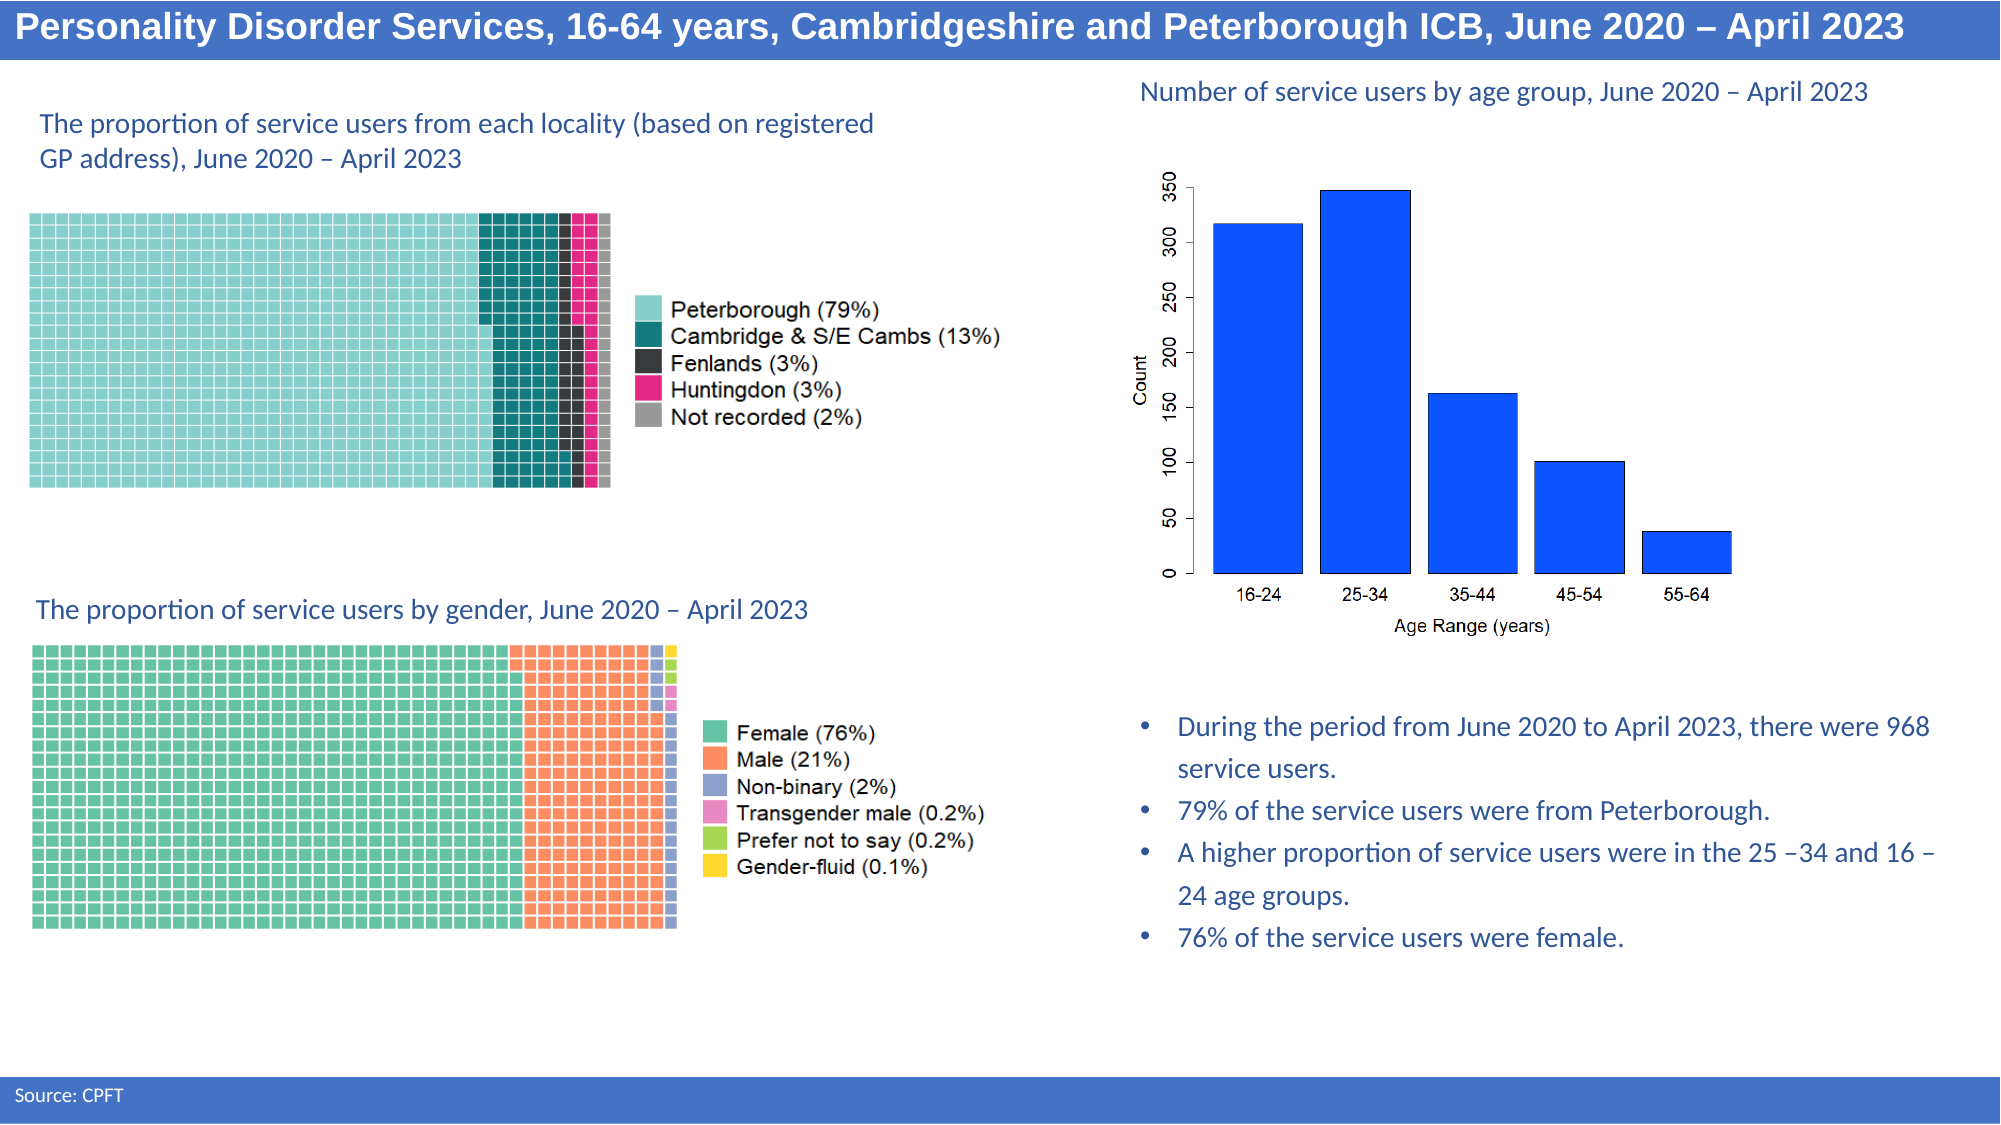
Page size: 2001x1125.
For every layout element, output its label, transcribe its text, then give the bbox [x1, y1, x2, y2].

text_box During the period from June 2020 to April 2023, there were 968 service users. 79% of the service users were from Peterborough. A higher proportion of service users were in the 25 –34 and 16 –24 age groups. 76% of the service users were female. [1125, 693, 1979, 986]
text_box Number of service users by age group, June 2020 – April 2023 [1125, 64, 1976, 115]
picture [1132, 159, 1753, 640]
picture [24, 640, 1000, 933]
picture [21, 203, 1016, 497]
text_box Source: CPFT [0, 1073, 1569, 1114]
text_box The proportion of service users by gender, June 2020 – April 2023 [21, 583, 919, 633]
text_box The proportion of service users from each locality (based on registered GP address), June 2020 – April 2023 [24, 96, 922, 182]
text_box Personality Disorder Services, 16-64 years, Cambridgeshire and Peterborough ICB, June 2020 – April 2023 [0, 0, 2000, 56]
